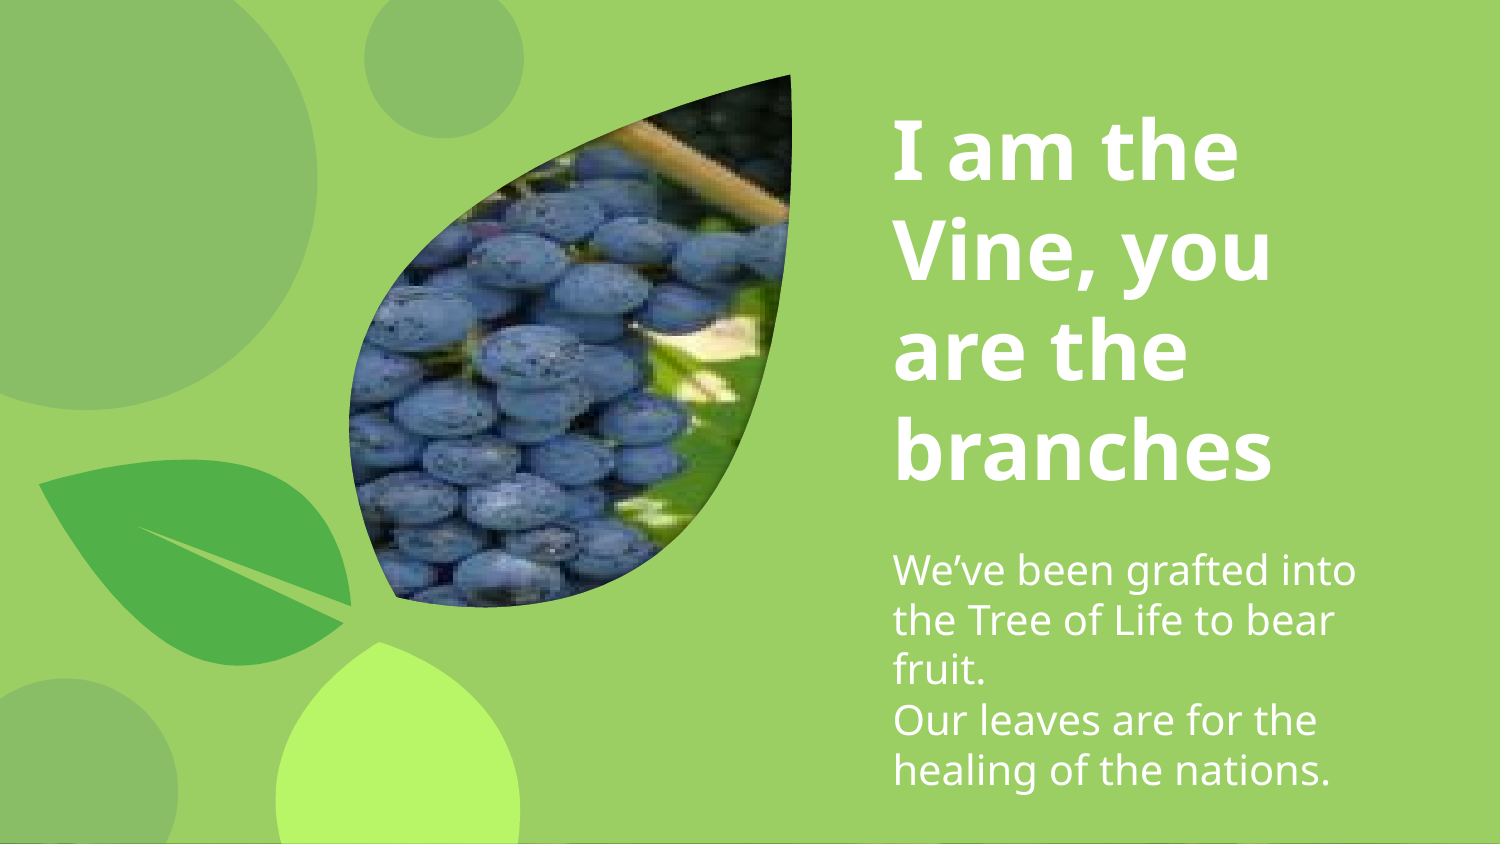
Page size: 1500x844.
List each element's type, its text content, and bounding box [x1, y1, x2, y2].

picture [349, 75, 792, 607]
subtitle We’ve been grafted into the Tree of Life to bear fruit. Our leaves are for the healing of the nations. [877, 528, 1388, 658]
title I am the Vine, you are the branches [877, 322, 1388, 513]
